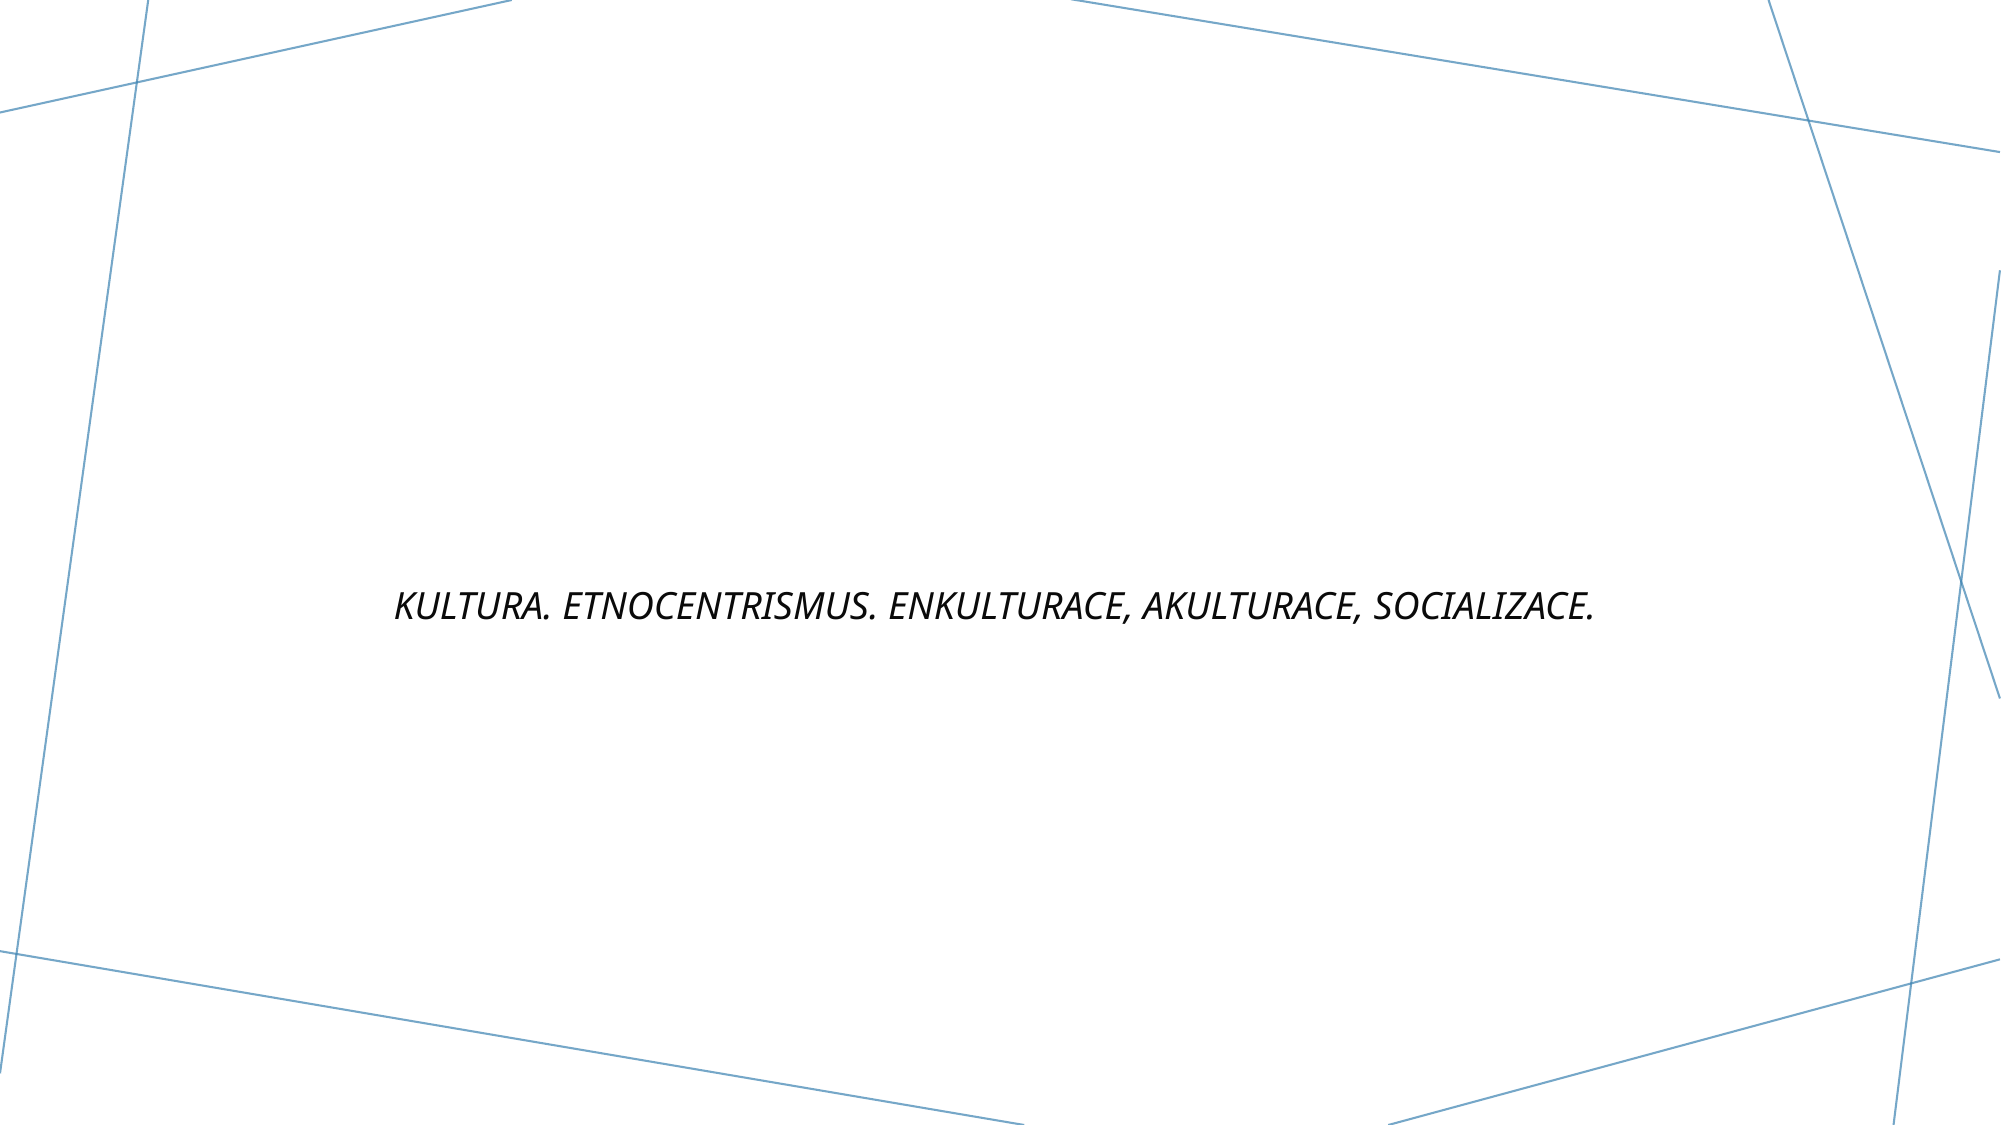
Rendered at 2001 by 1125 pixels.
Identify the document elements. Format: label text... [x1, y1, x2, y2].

title Kultura. Etnocentrismus. Enkulturace, akulturace, socializace. [249, 184, 1750, 681]
